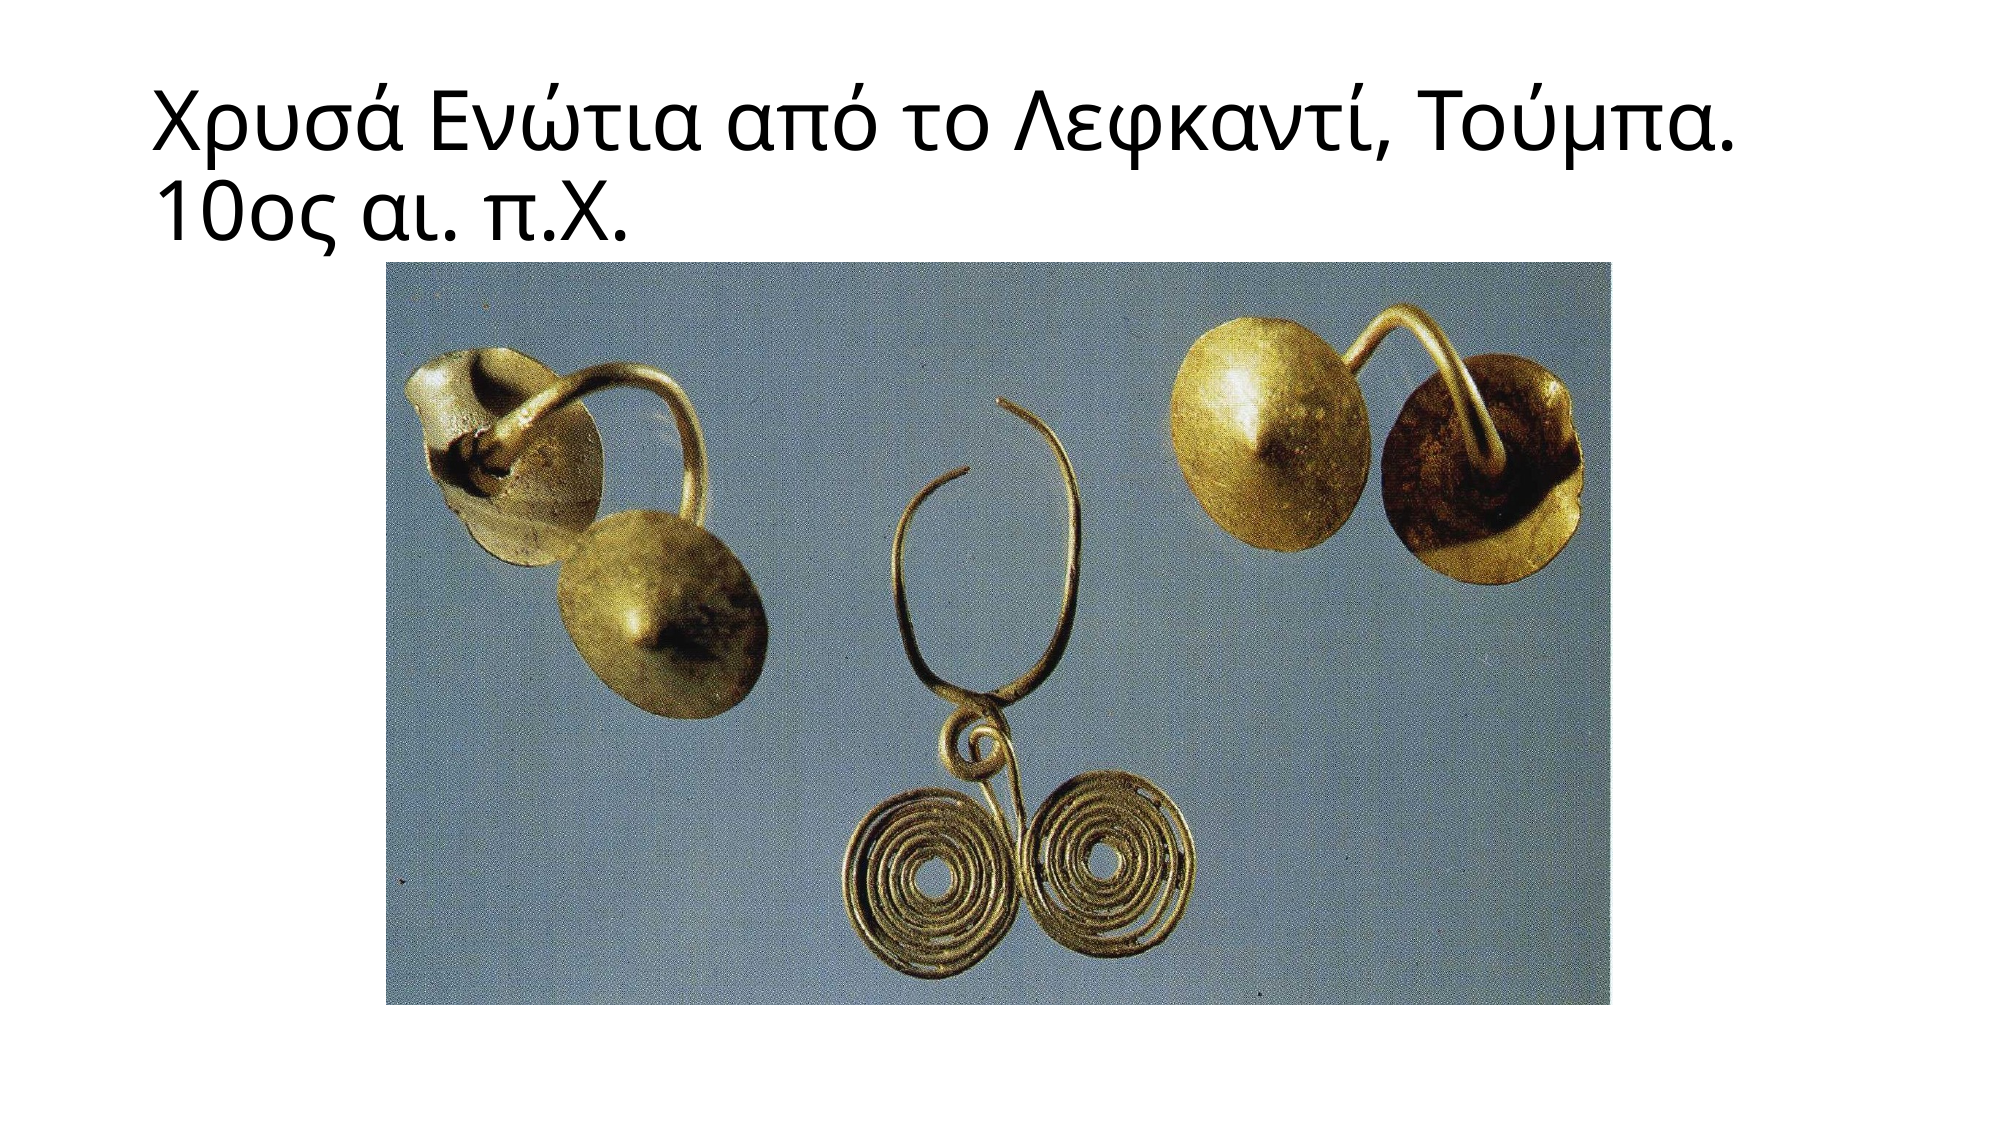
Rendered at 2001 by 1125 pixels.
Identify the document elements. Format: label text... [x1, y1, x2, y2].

title Χρυσά Ενώτια από το Λεφκαντί, Τούμπα. 10ος αι. π.Χ. [137, 59, 1863, 278]
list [386, 262, 1614, 1005]
